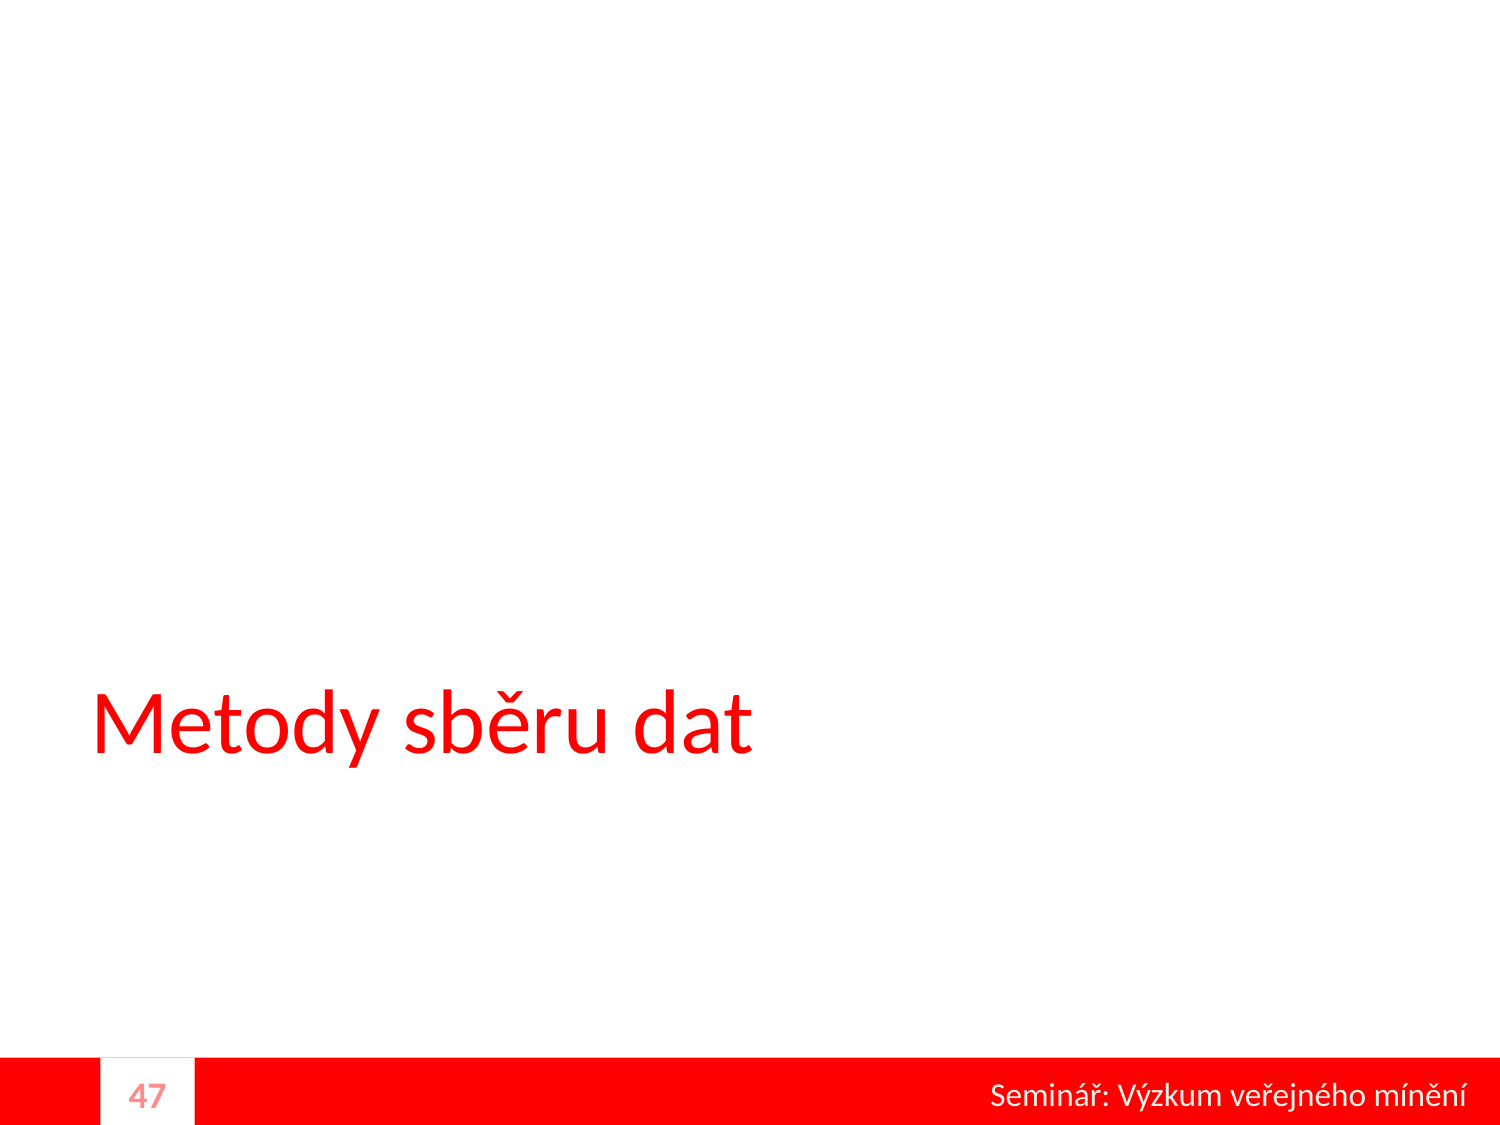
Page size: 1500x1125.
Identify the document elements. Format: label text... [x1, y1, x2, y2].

footer Seminář: Výzkum veřejného mínění [558, 1063, 1483, 1123]
slide_number 47 [112, 1064, 183, 1124]
title Metody sběru dat [75, 623, 1425, 811]
